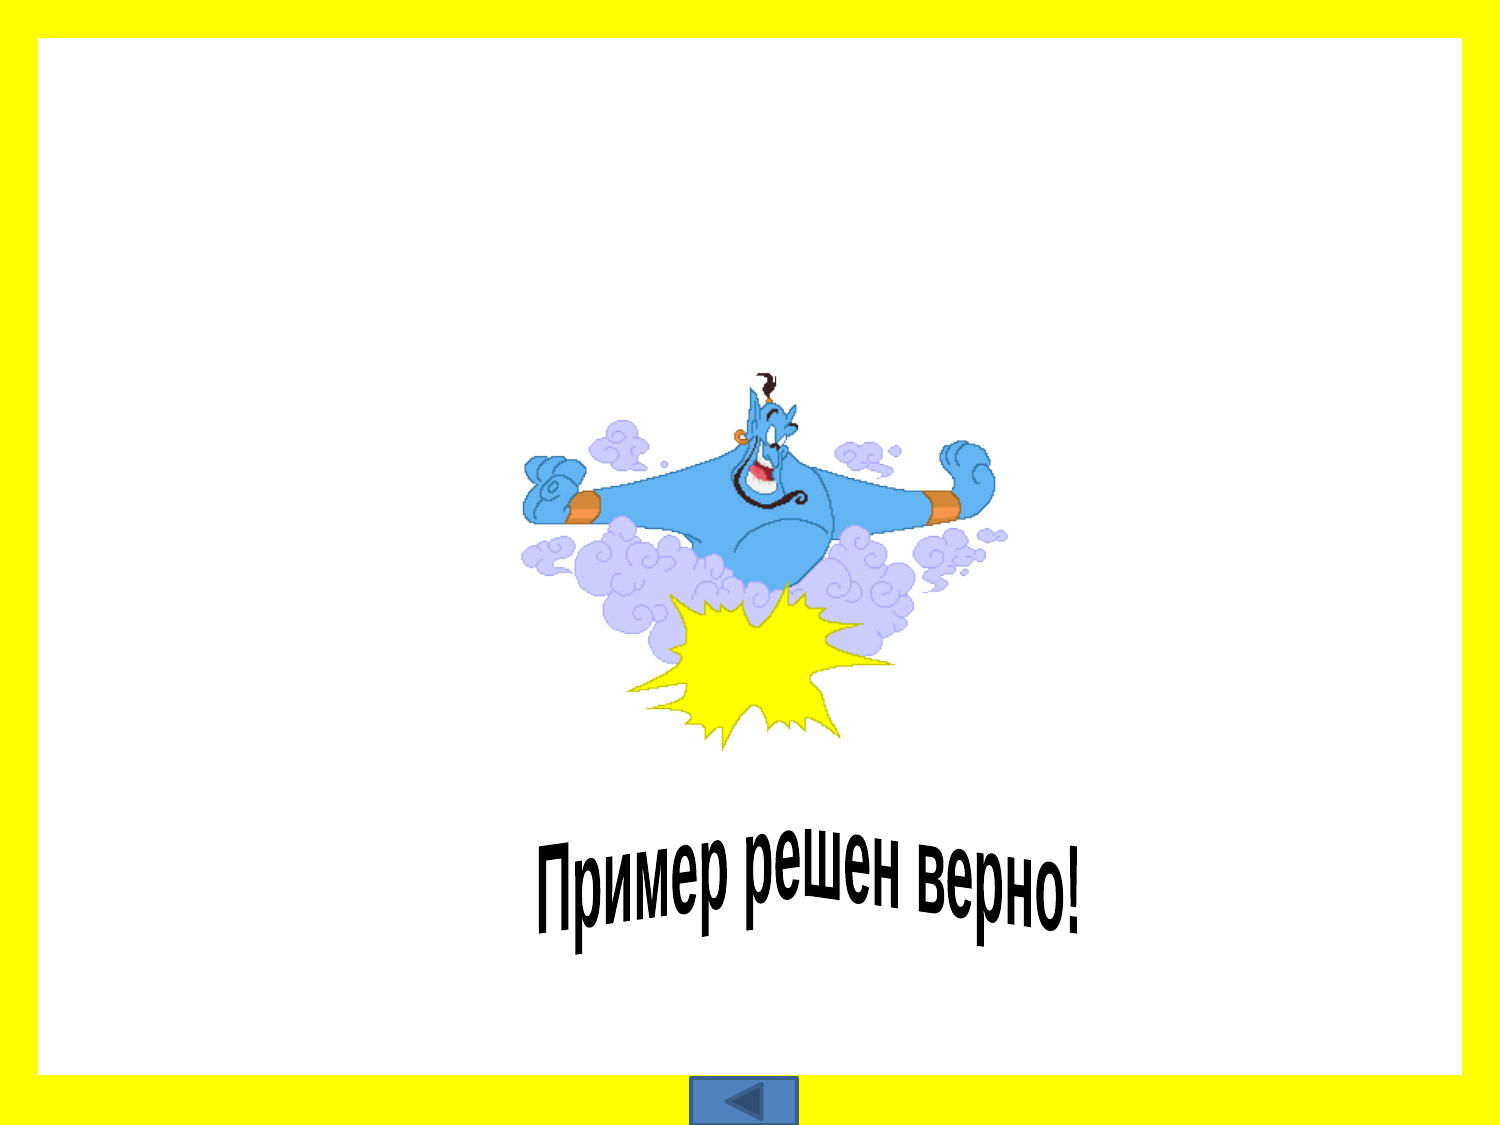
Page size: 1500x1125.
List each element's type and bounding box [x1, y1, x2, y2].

text_box [33, 33, 1467, 1080]
picture [490, 370, 1010, 755]
text_box [689, 1076, 799, 1125]
